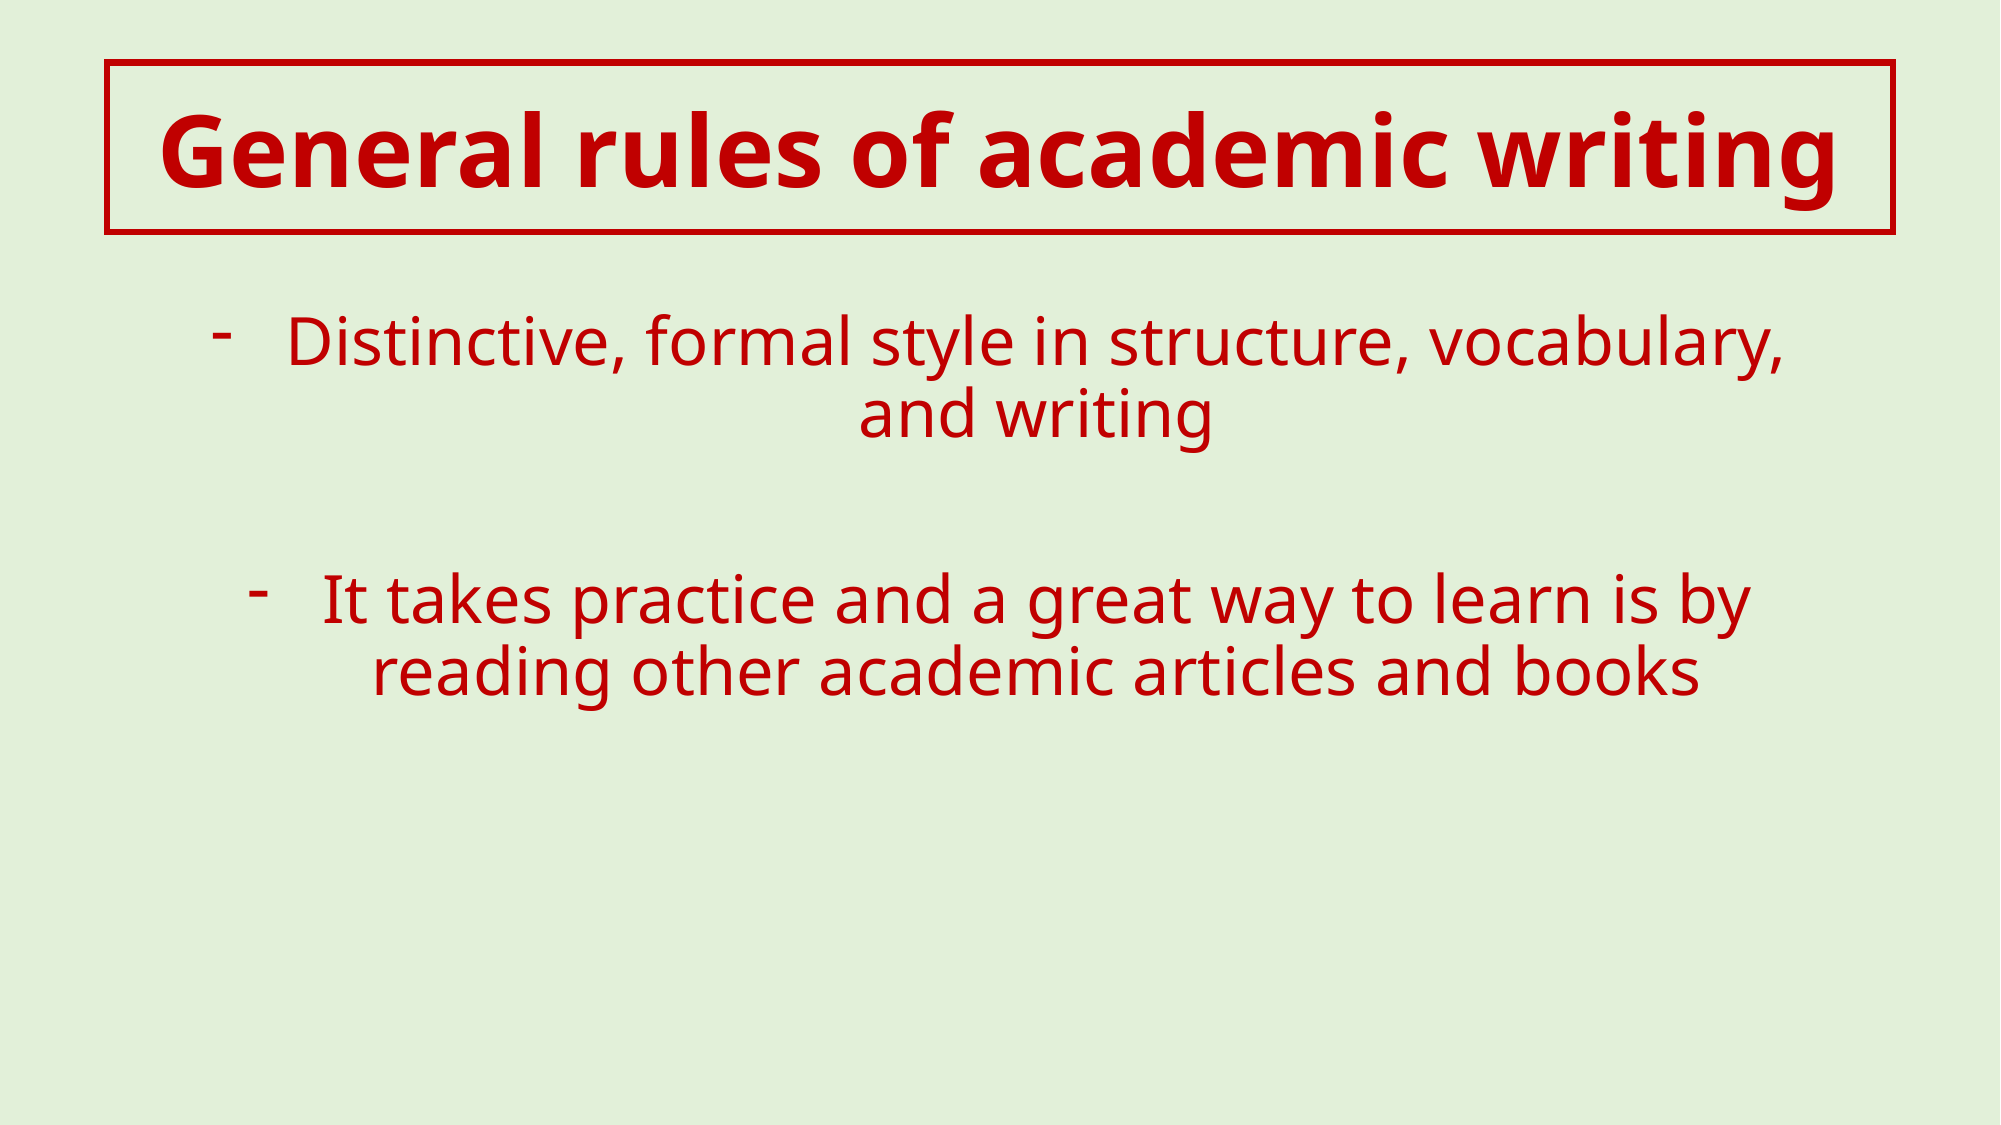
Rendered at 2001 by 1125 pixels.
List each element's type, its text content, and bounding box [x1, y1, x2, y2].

text_box General rules of academic writing [106, 61, 1894, 233]
subtitle Distinctive, formal style in structure, vocabulary, and writing It takes practice and a great way to learn is by reading other academic articles and books [144, 300, 1856, 1063]
